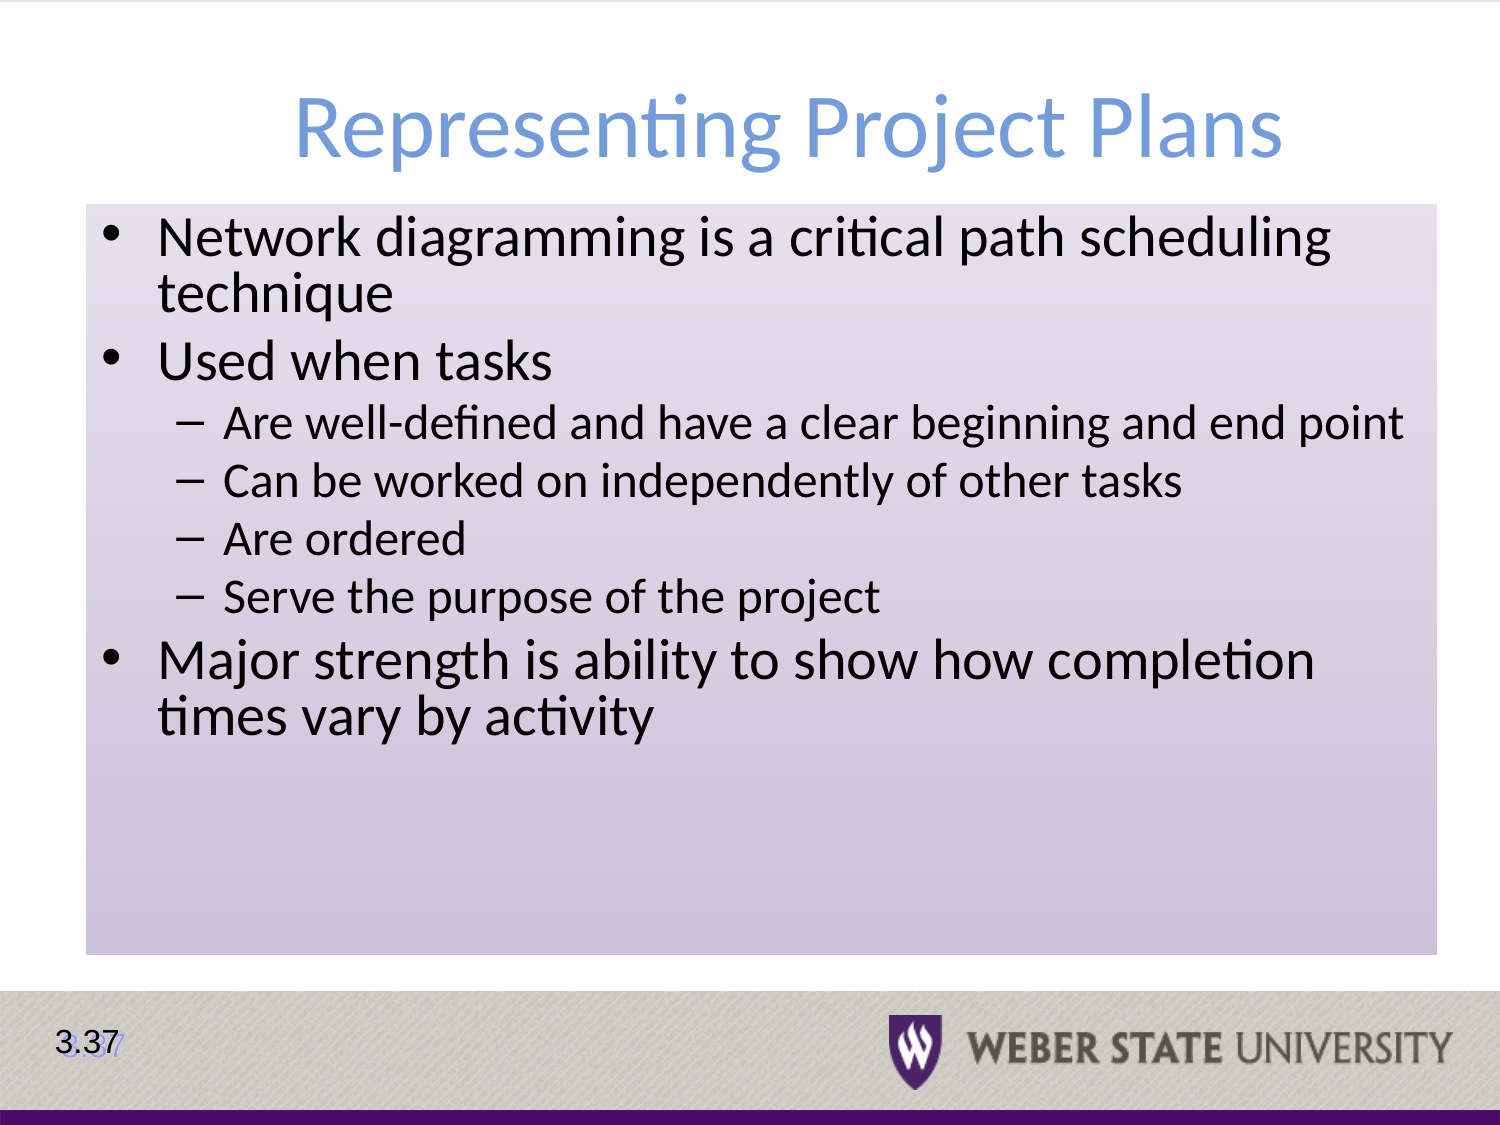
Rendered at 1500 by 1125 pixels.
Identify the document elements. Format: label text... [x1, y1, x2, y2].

picture [0, 2, 1500, 1125]
text_box 3.37 [37, 1012, 138, 1107]
list Network diagramming is a critical path scheduling technique Used when tasks Are well-defined and have a clear beginning and end point Can be worked on independently of other tasks Are ordered Serve the purpose of the project Major strength is ability to show how completion times vary by activity [86, 204, 1437, 955]
title Representing Project Plans [75, 45, 1425, 198]
